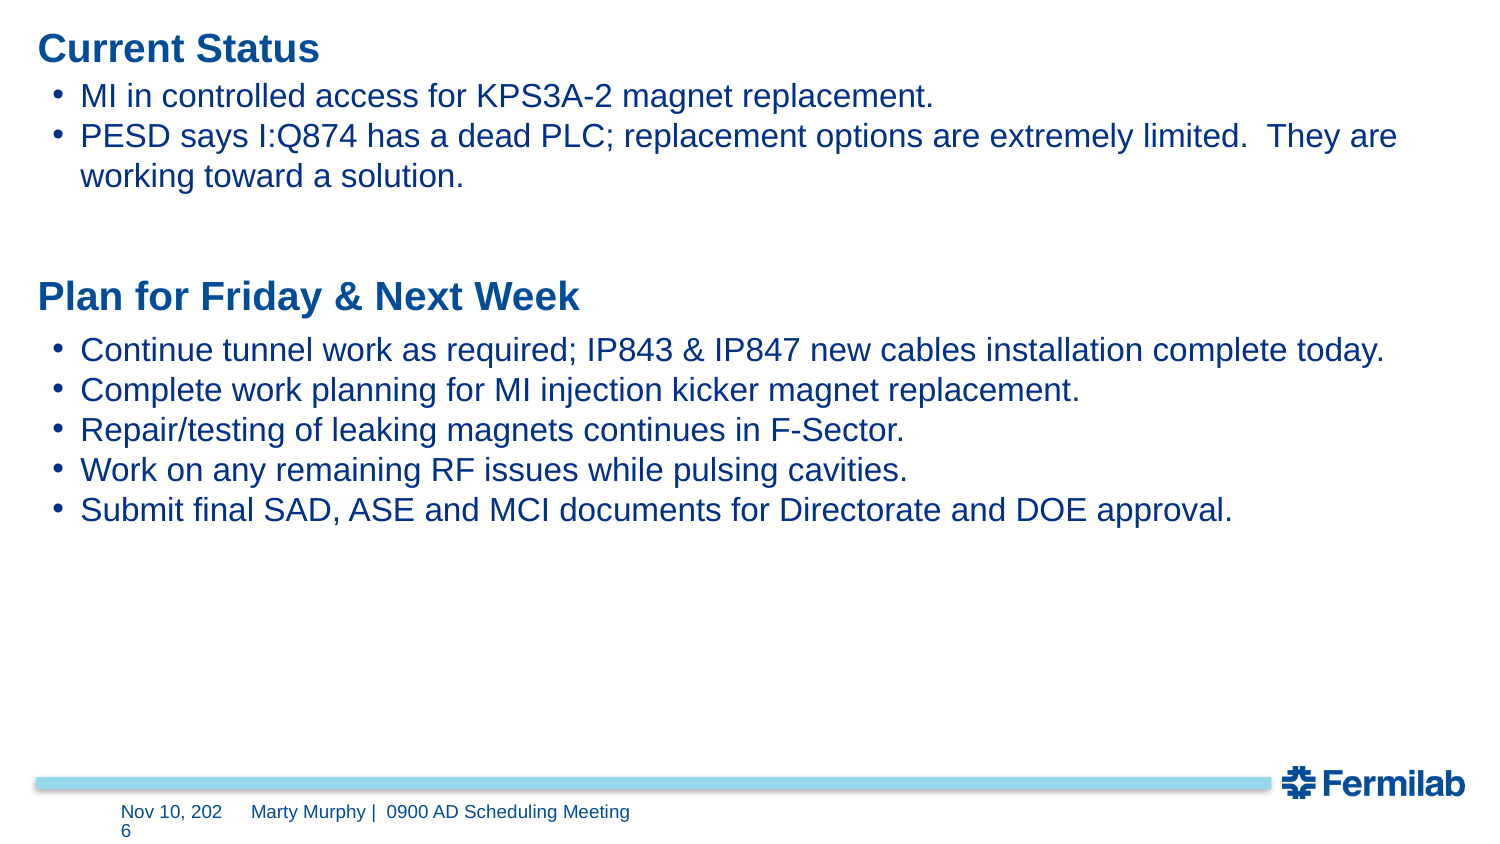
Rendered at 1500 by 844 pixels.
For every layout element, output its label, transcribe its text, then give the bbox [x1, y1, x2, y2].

title Current Status [37, 17, 1463, 67]
text_box Continue tunnel work as required; IP843 & IP847 new cables installation complete today. Complete work planning for MI injection kicker magnet replacement. Repair/testing of leaking magnets continues in F-Sector. Work on any remaining RF issues while pulsing cavities. Submit final SAD, ASE and MCI documents for Directorate and DOE approval. [37, 320, 1463, 536]
text_box Plan for Friday & Next Week [37, 266, 1463, 319]
footer Marty Murphy | 0900 AD Scheduling Meeting [251, 800, 1279, 831]
slide_number 31-Jan-24 [120, 800, 232, 830]
text_box MI in controlled access for KPS3A-2 magnet replacement. PESD says I:Q874 has a dead PLC; replacement options are extremely limited. They are working toward a solution. [37, 67, 1463, 202]
picture [1282, 766, 1465, 799]
